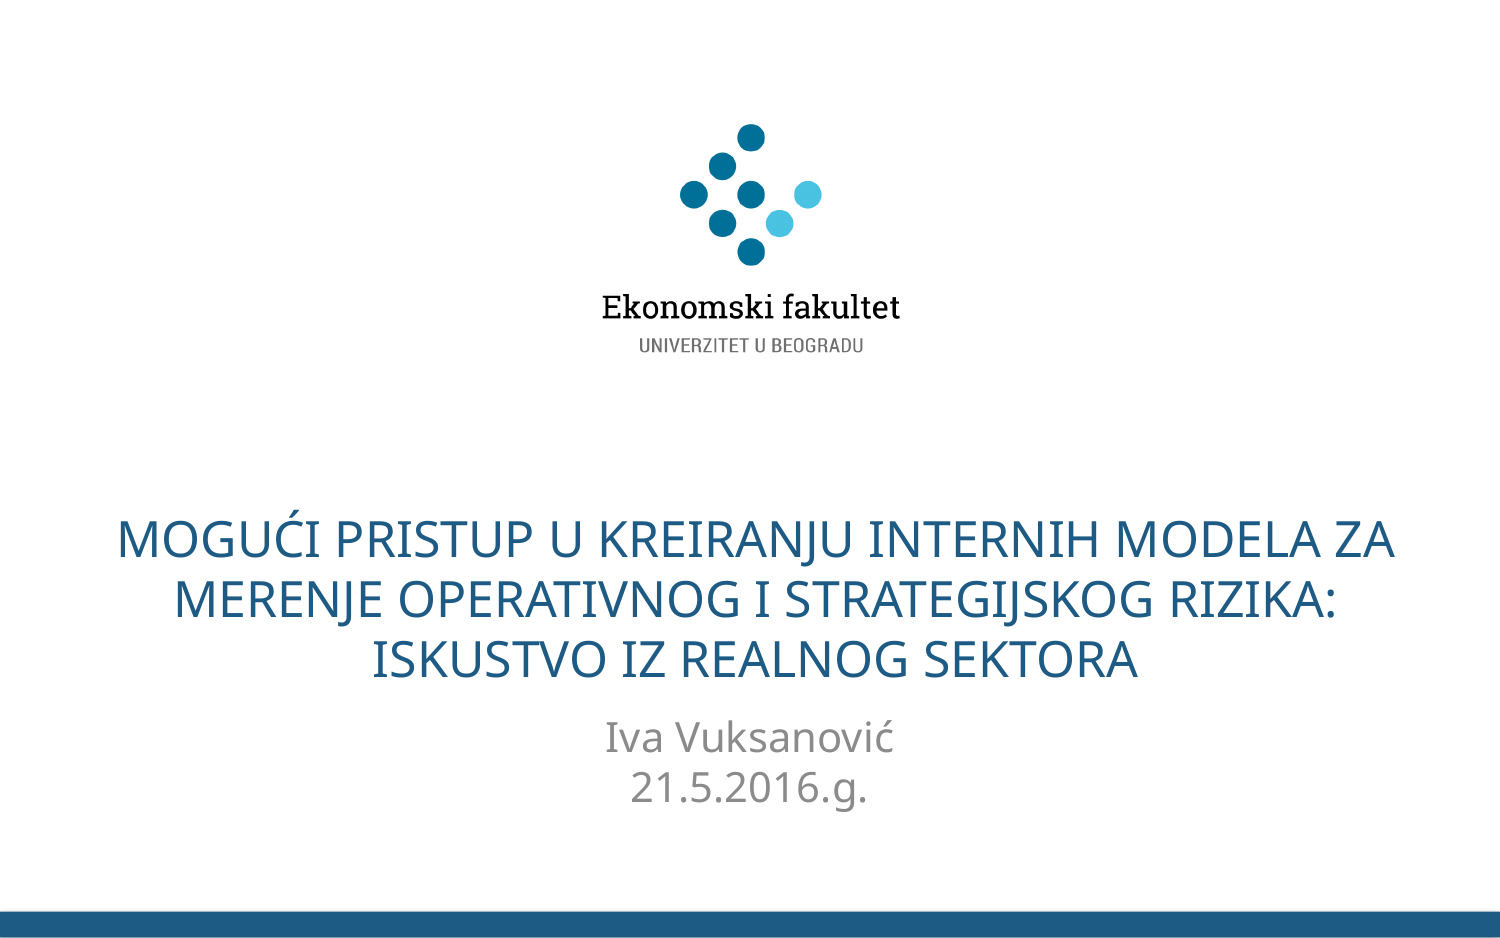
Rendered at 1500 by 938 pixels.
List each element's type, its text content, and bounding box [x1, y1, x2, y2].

title MOGUĆI PRISTUP U KREIRANJU INTERNIH MODELA ZA MERENJE OPERATIVNOG I STRATEGIJSKOG RIZIKA: ISKUSTVO IZ REALNOG SEKTORA [41, 499, 1471, 656]
subtitle Iva Vuksanović 21.5.2016.g. [35, 703, 1465, 843]
picture [347, 0, 1157, 499]
